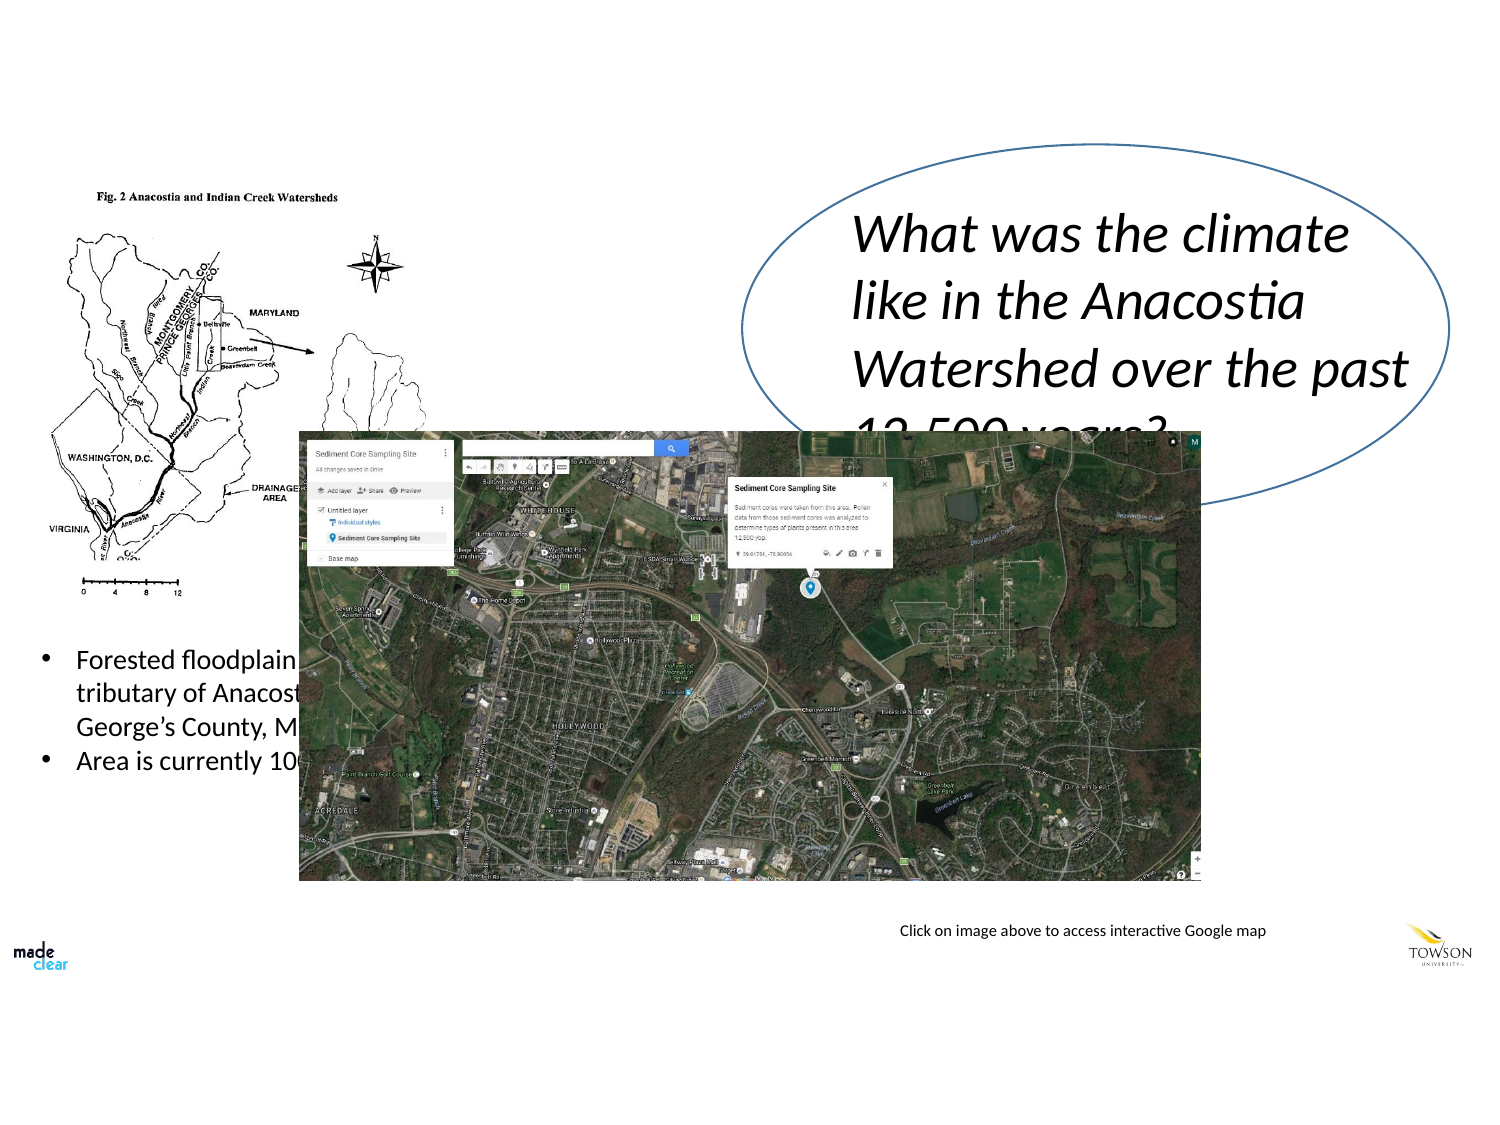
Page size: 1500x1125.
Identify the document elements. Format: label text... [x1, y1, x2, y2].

text_box [864, 143, 1327, 188]
picture [26, 187, 521, 606]
text_box [741, 202, 836, 431]
text_box Click on image above to access interactive Google map [885, 912, 1282, 947]
picture [14, 941, 68, 970]
text_box What was the climate like in the Anacostia Watershed over the past 12,500 years? [836, 188, 1439, 474]
text_box [1439, 282, 1451, 375]
text_box Forested floodplain on Indian Creek, a tributary of Anacostia River in Prince George’s County, Maryland Area is currently 100 acres of wetland [26, 633, 299, 784]
picture [1405, 924, 1472, 966]
text_box [1201, 474, 1316, 506]
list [299, 431, 1201, 881]
